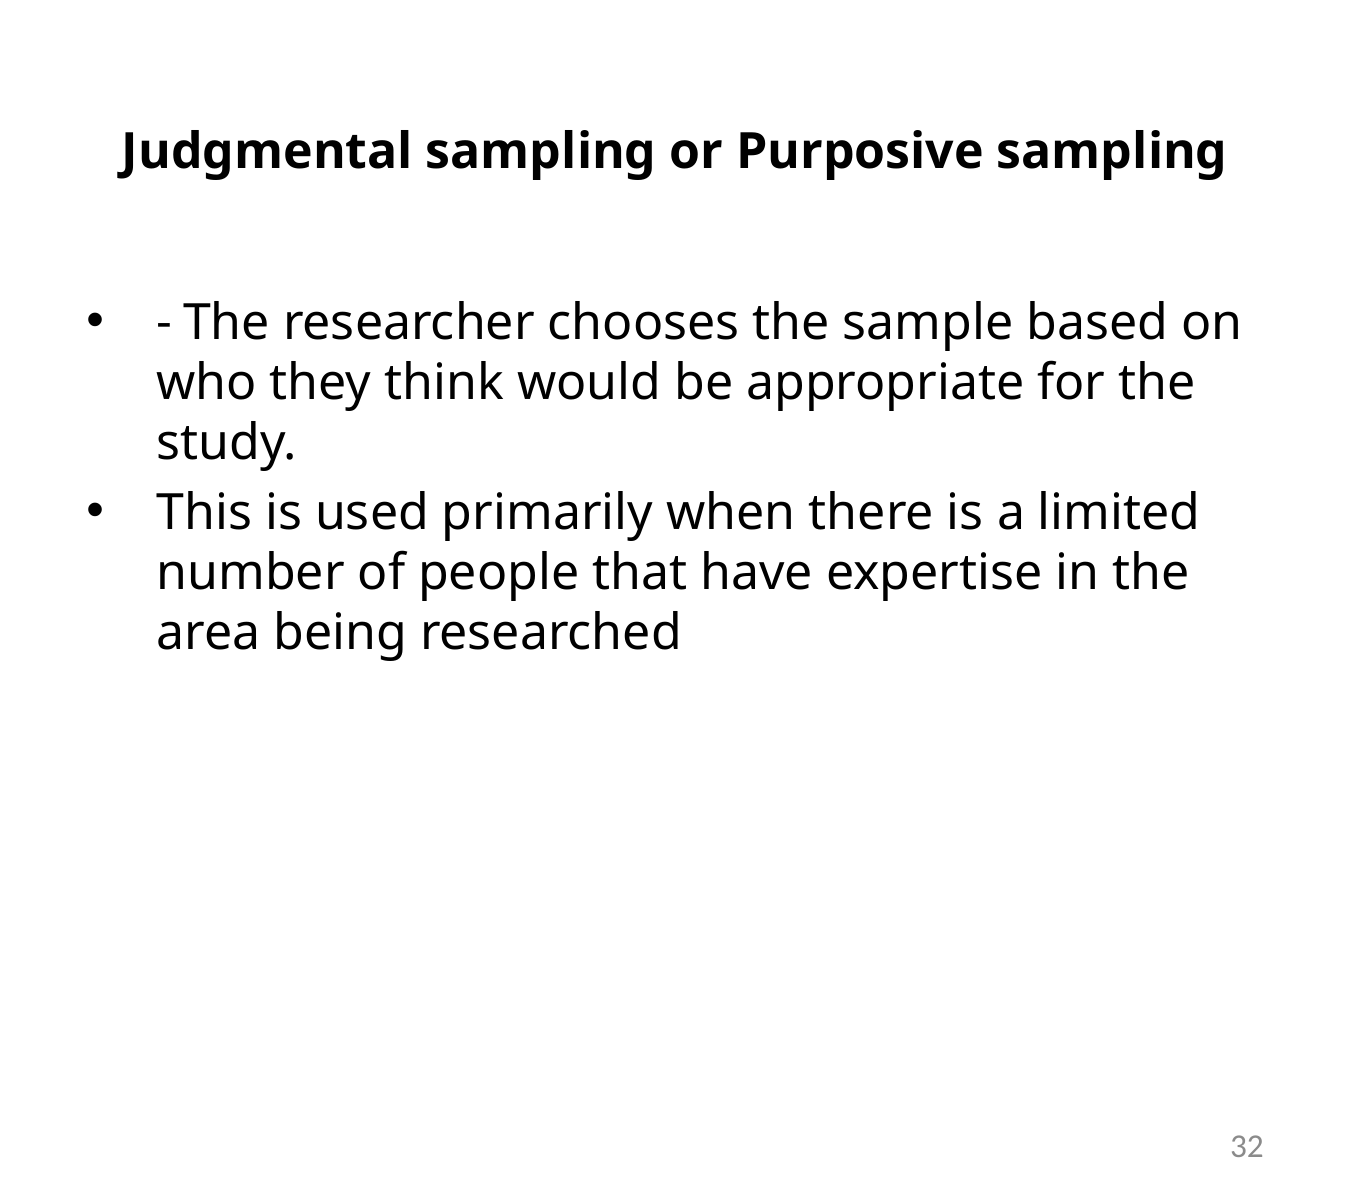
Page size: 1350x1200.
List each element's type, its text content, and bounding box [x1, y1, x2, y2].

slide_number 32 [967, 1112, 1283, 1177]
list - The researcher chooses the sample based on who they think would be appropriate for the study. This is used primarily when there is a limited number of people that have expertise in the area being researched [67, 279, 1283, 1072]
title Judgmental sampling or Purposive sampling [67, 48, 1283, 249]
